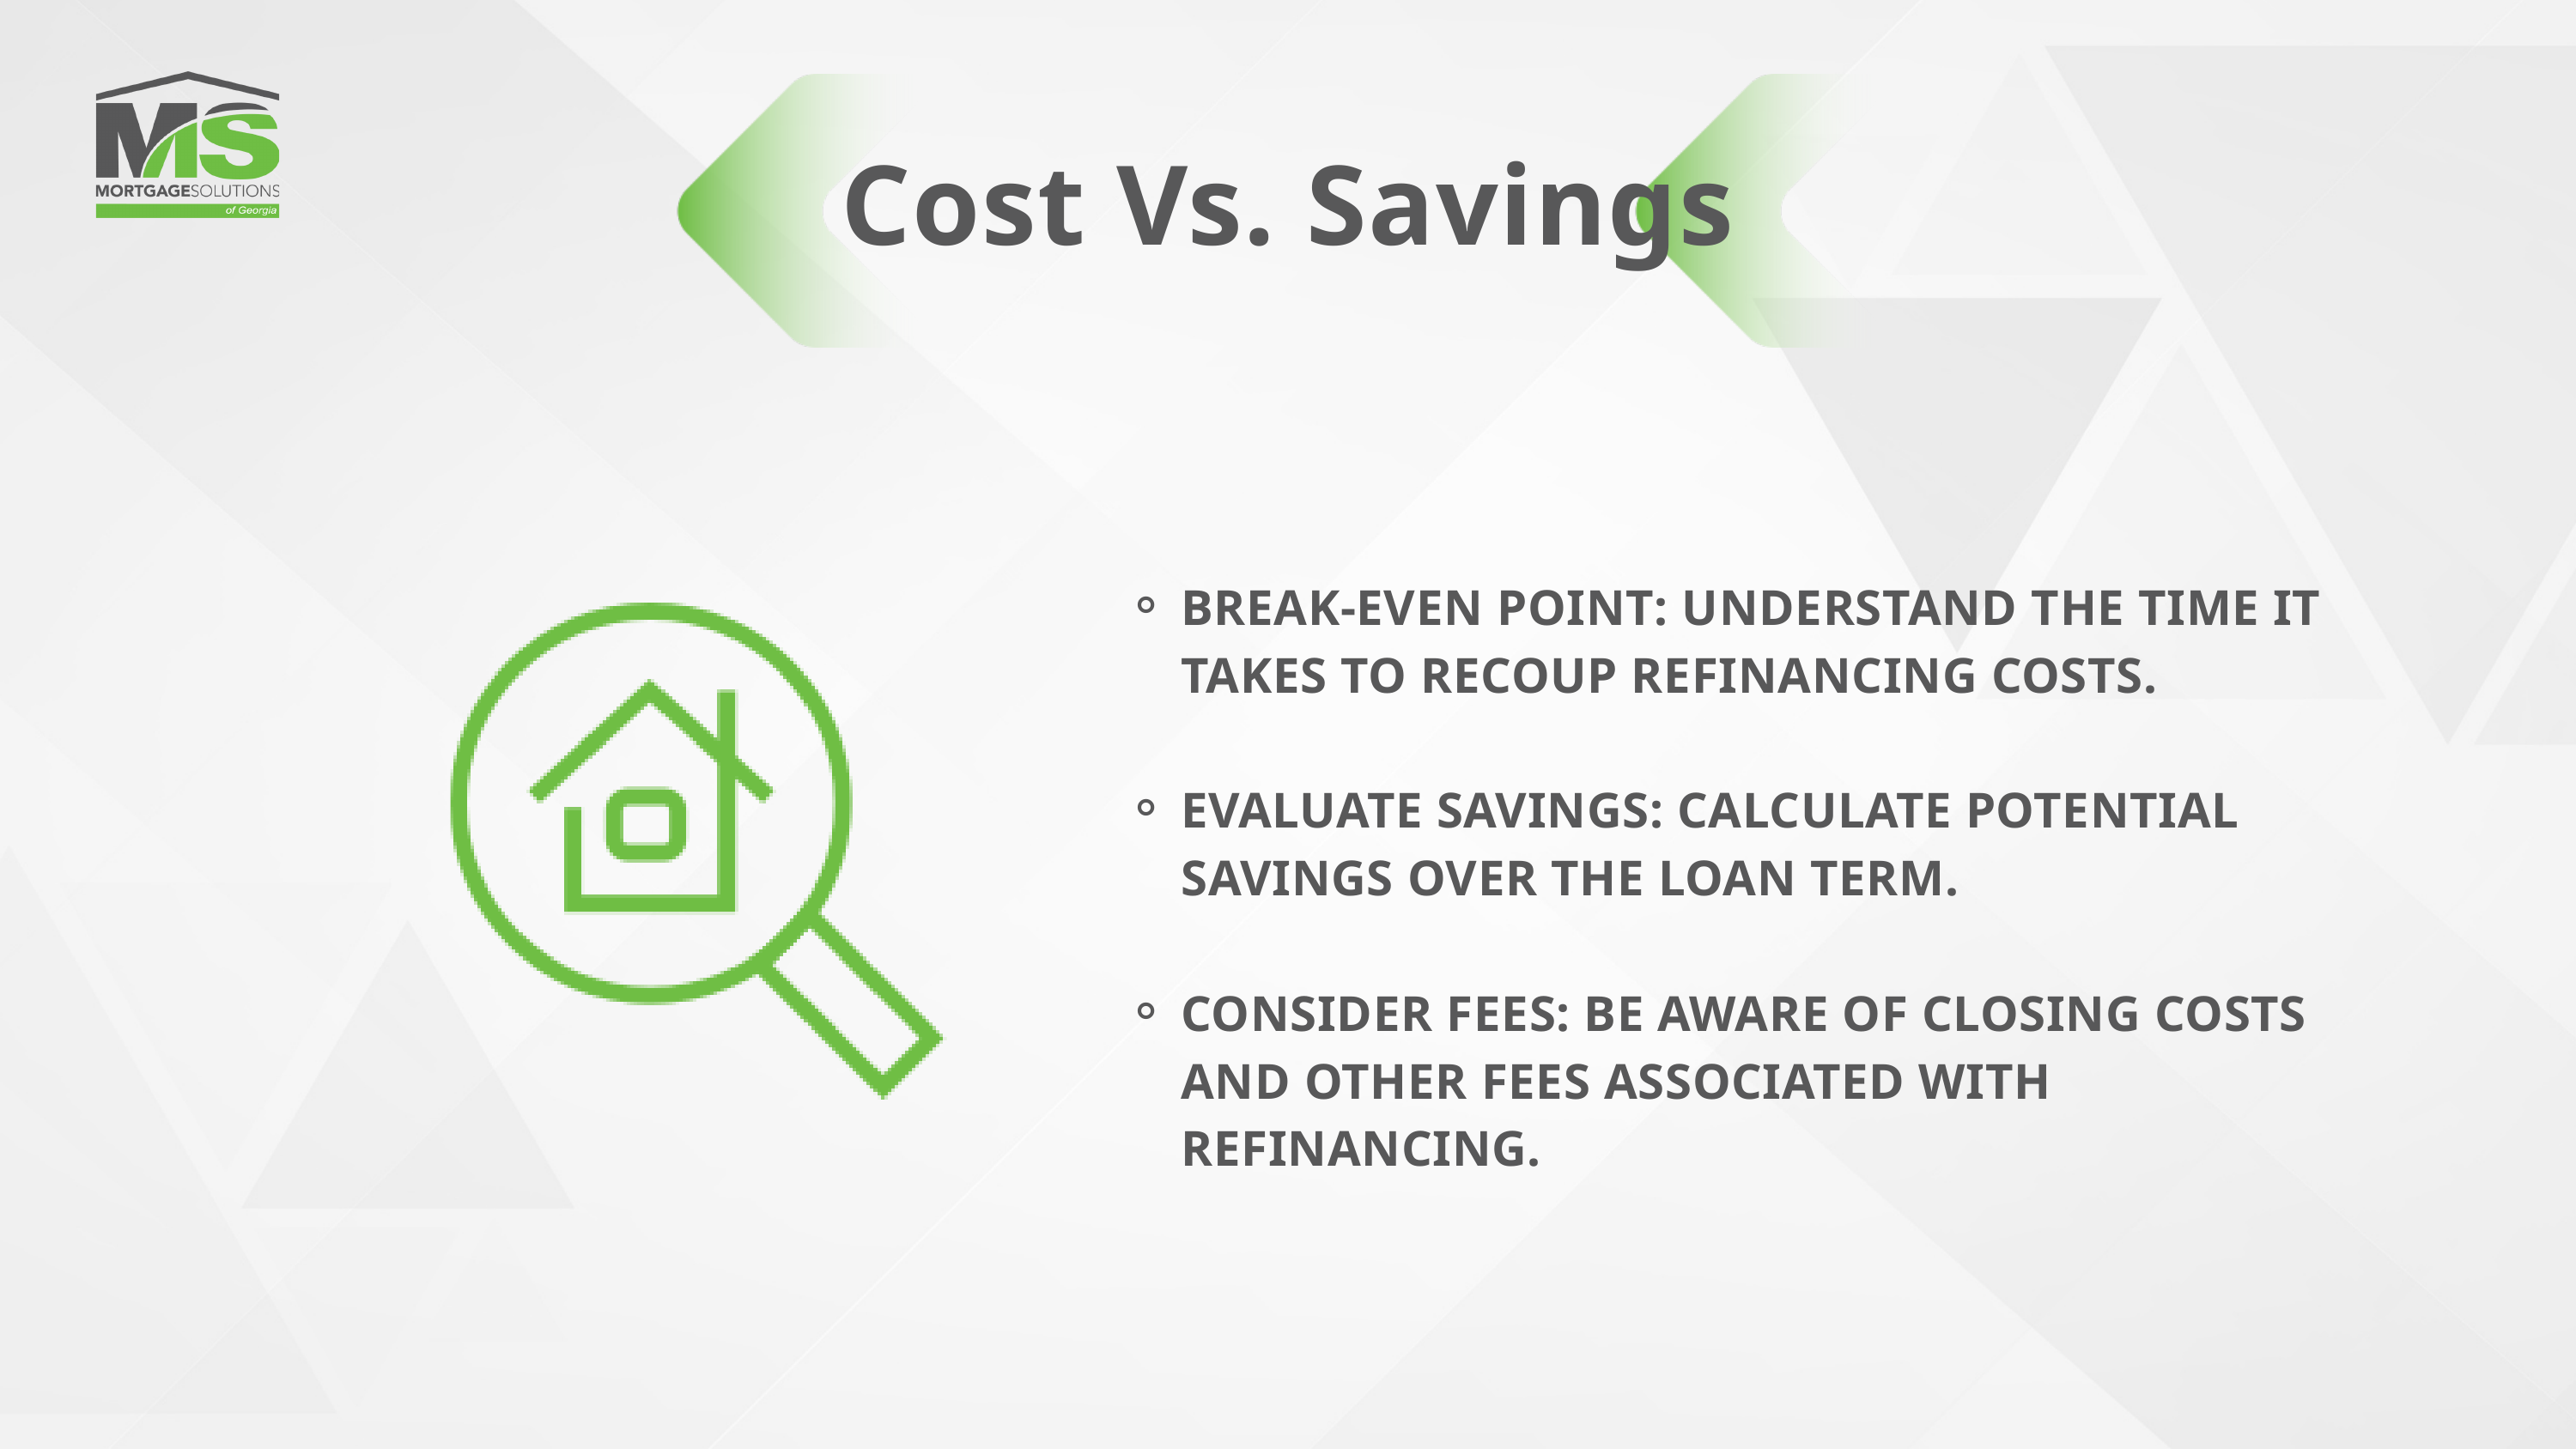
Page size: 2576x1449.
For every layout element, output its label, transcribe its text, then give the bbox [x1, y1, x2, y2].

text_box [675, 74, 947, 348]
text_box [0, 0, 2576, 1449]
text_box Cost Vs. Savings [728, 174, 1848, 267]
text_box [1633, 74, 1905, 348]
text_box [95, 71, 280, 218]
text_box [450, 603, 947, 1100]
text_box BREAK-EVEN POINT: UNDERSTAND THE TIME IT TAKES TO RECOUP REFINANCING COSTS. EVALUATE SAVINGS: CALCULATE POTENTIAL SAVINGS OVER THE LOAN TERM. CONSIDER FEES: BE AWARE OF CLOSING COSTS AND OTHER FEES ASSOCIATED WITH REFINANCING. [1017, 567, 2390, 1244]
